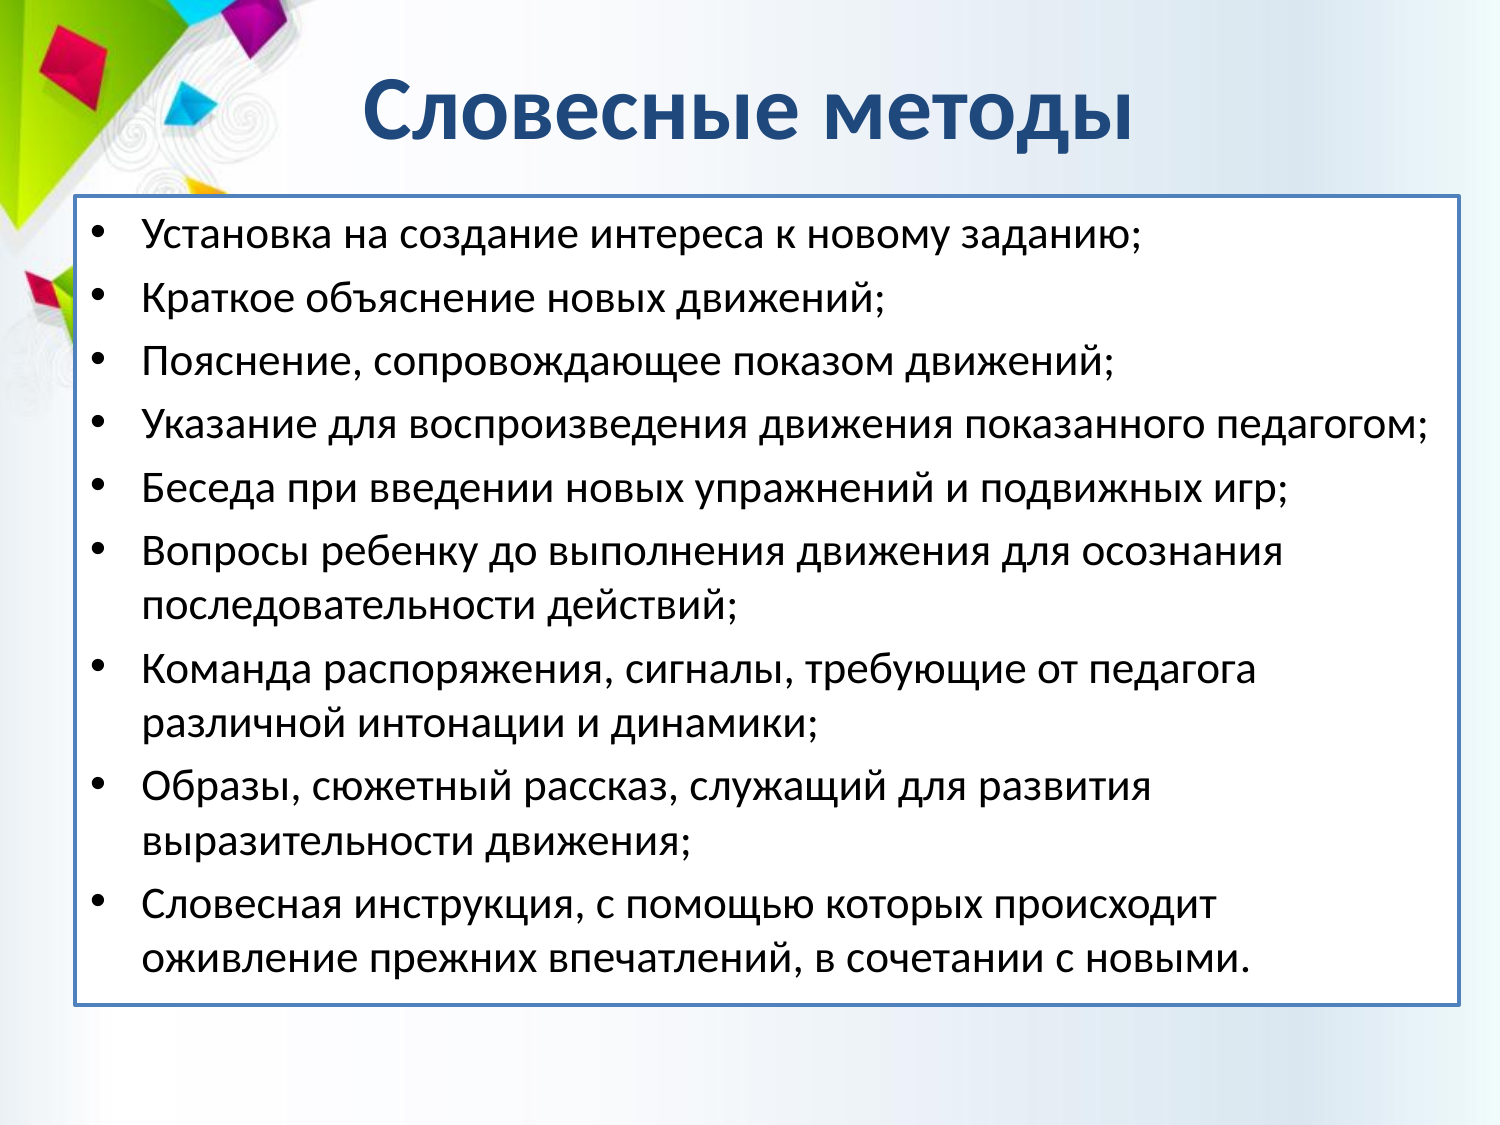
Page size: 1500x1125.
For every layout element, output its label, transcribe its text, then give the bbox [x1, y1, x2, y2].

title Словесные методы [75, 8, 1425, 194]
picture [0, 0, 1500, 1125]
list Установка на создание интереса к новому заданию; Краткое объяснение новых движений; Пояснение, сопровождающее показом движений; Указание для воспроизведения движения показанного педагогом; Беседа при введении новых упражнений и подвижных игр; Вопросы ребенку до выполнения движения для осознания последовательности действий; Команда распоряжения, сигналы, требующие от педагога различной интонации и динамики; Образы, сюжетный рассказ, служащий для развития выразительности движения; Словесная инструкция, с помощью которых происходит оживление прежних впечатлений, в сочетании с новыми. [73, 194, 1461, 1007]
